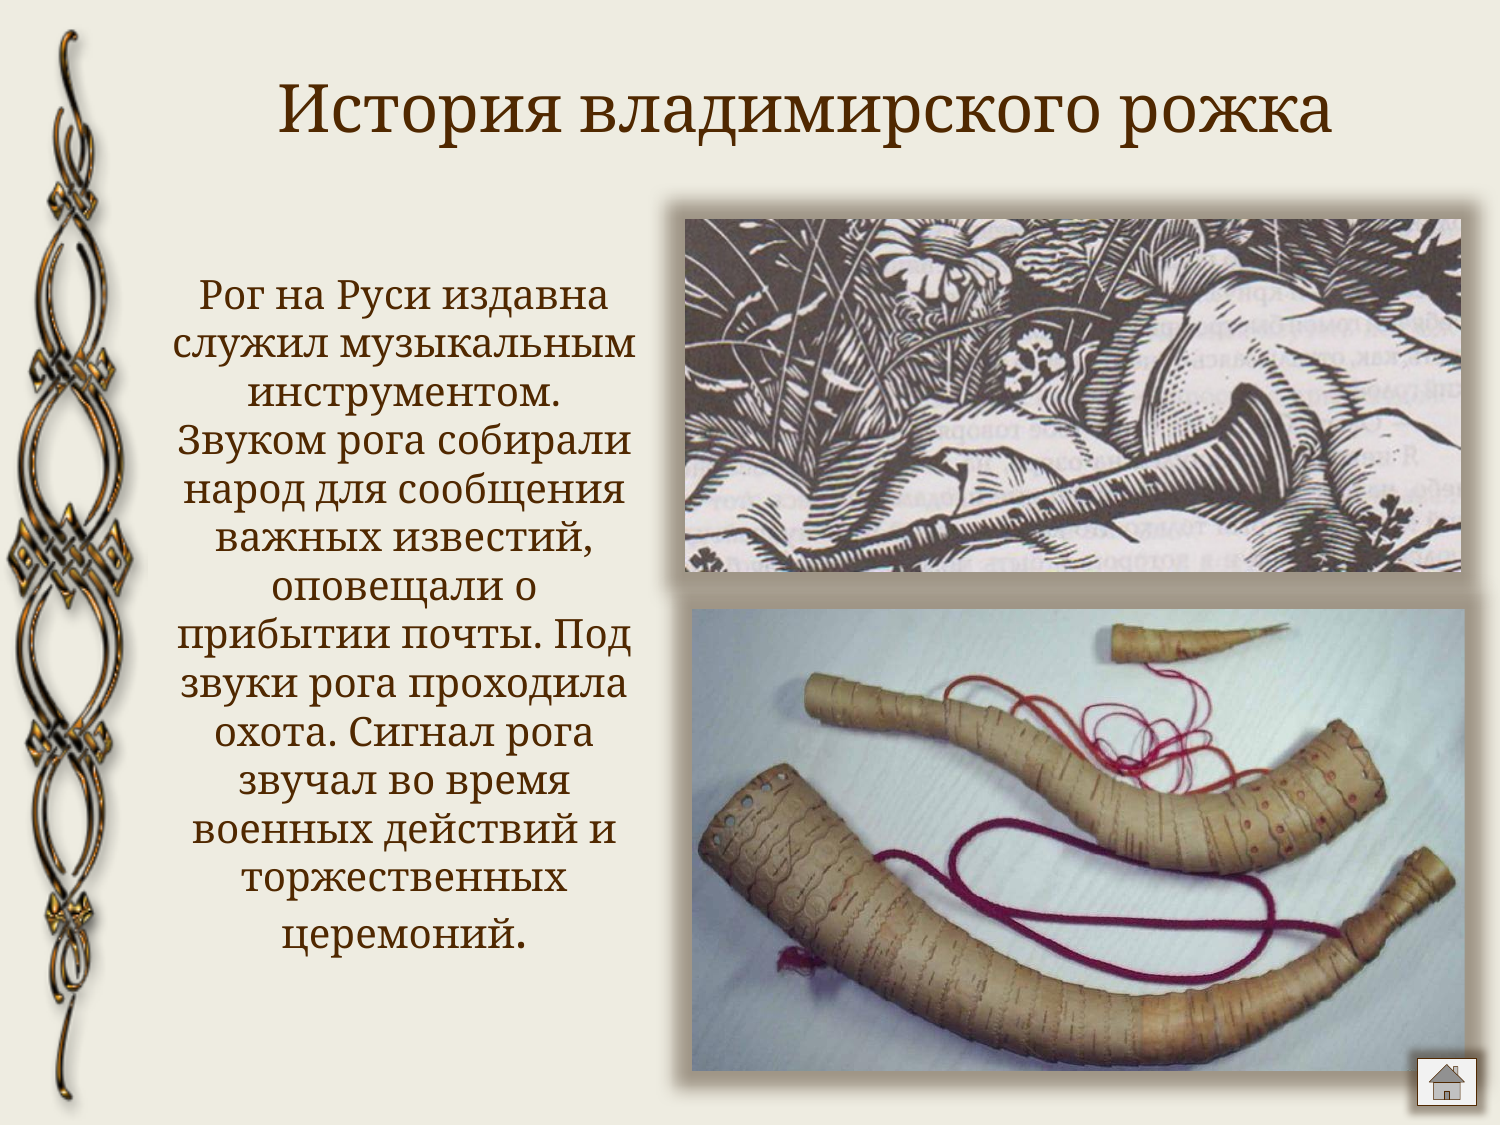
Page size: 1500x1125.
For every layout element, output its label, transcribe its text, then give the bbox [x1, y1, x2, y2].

text_box [1415, 1057, 1478, 1108]
picture [687, 609, 1465, 1071]
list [684, 219, 1462, 572]
title История владимирского рожка [188, 45, 1425, 167]
list Рог на Руси издавна служил музыкальным инструментом. Звуком рога собирали народ для сообщения важных известий, оповещали о прибытии почты. Под звуки рога проходила охота. Сигнал рога звучал во время военных действий и торжественных церемоний. [153, 261, 656, 1004]
picture [0, 0, 148, 1125]
